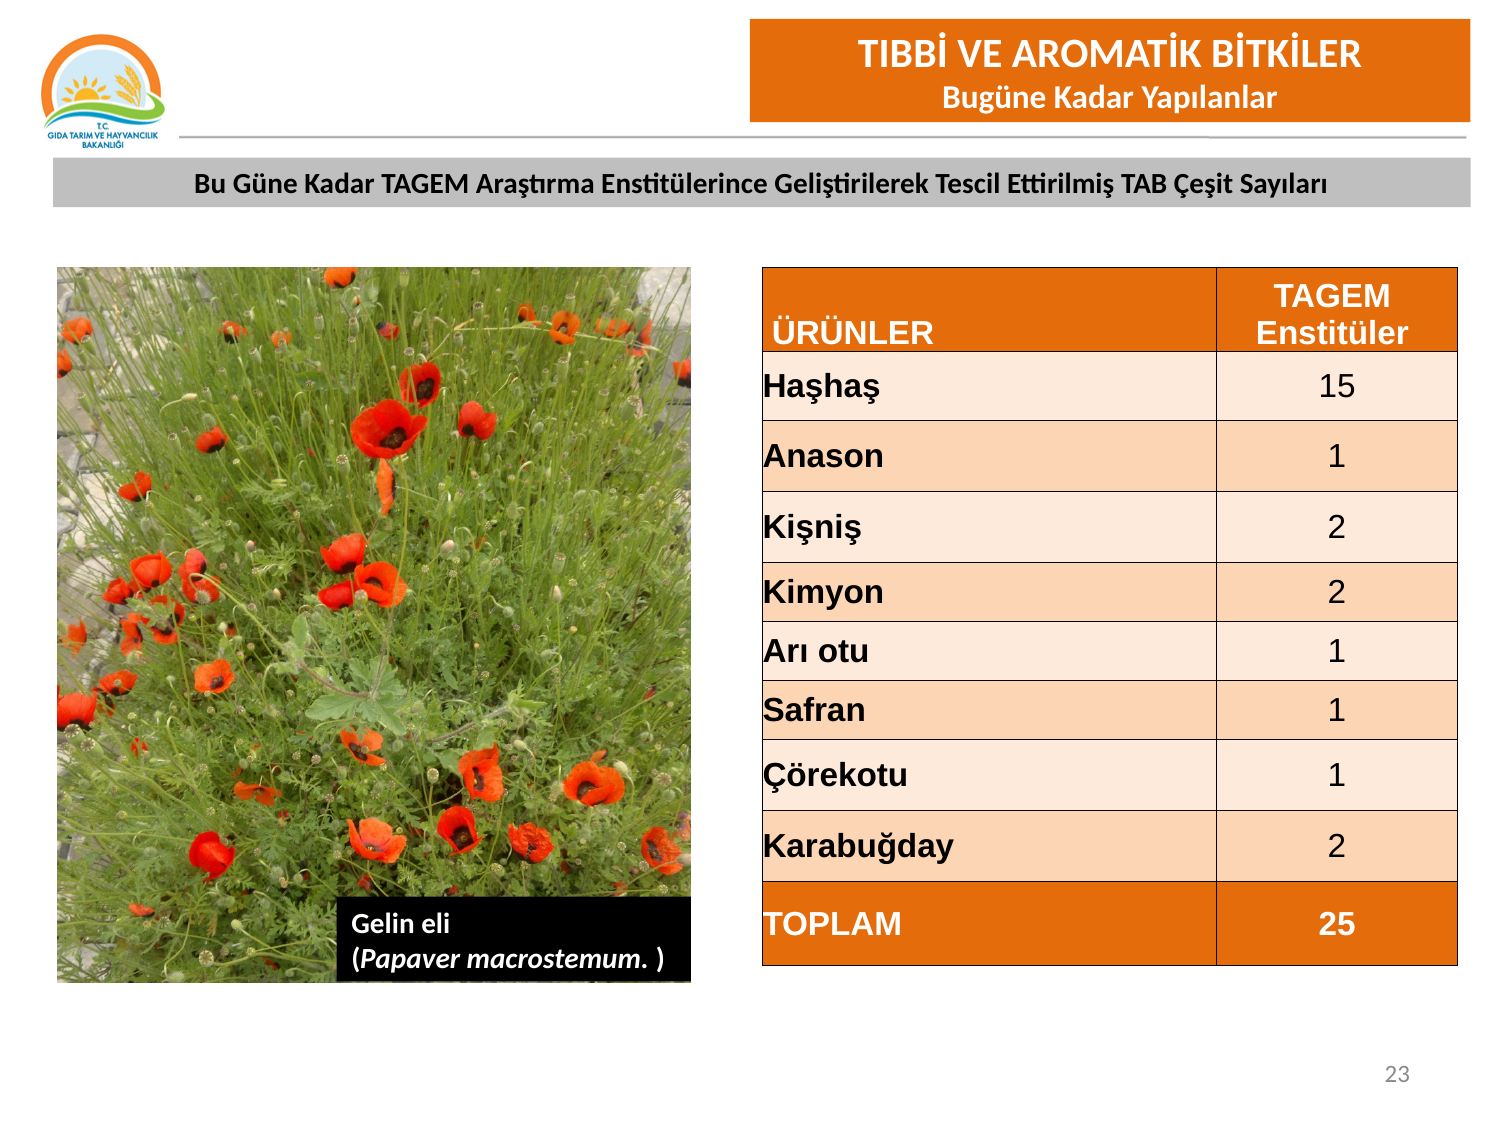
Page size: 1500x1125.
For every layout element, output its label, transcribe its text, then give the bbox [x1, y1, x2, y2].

table_cell 1 [1217, 622, 1457, 680]
table_cell Safran [763, 681, 1216, 739]
table_cell Kimyon [763, 563, 1216, 621]
table_cell 1 [1217, 681, 1457, 739]
table_cell Haşhaş [763, 352, 1216, 420]
table_cell Karabuğday [763, 811, 1216, 881]
table_cell 2 [1217, 492, 1457, 562]
picture [56, 266, 692, 983]
table_cell 2 [1217, 811, 1457, 881]
slide_number 23 [1074, 1042, 1425, 1103]
table_cell 2 [1217, 563, 1457, 621]
table_cell TOPLAM [763, 882, 1216, 965]
table_cell 1 [1217, 740, 1457, 810]
table_cell 15 [1217, 352, 1457, 420]
table_cell 25 [1217, 882, 1457, 965]
table_cell Arı otu [763, 622, 1216, 680]
table_cell Anason [763, 421, 1216, 491]
text_box TIBBİ VE AROMATİK BİTKİLER Bugüne Kadar Yapılanlar [749, 18, 1471, 123]
table_cell Çörekotu [763, 740, 1216, 810]
text_box Bu Güne Kadar TAGEM Araştırma Enstitülerince Geliştirilerek Tescil Ettirilmiş TAB Çeşit Sayıları [53, 157, 1471, 208]
table_cell Kişniş [763, 492, 1216, 562]
table_header TAGEM Enstitüler [1217, 268, 1457, 351]
picture [41, 34, 1467, 149]
table_cell 1 [1217, 421, 1457, 491]
table_header ÜRÜNLER [763, 268, 1216, 351]
